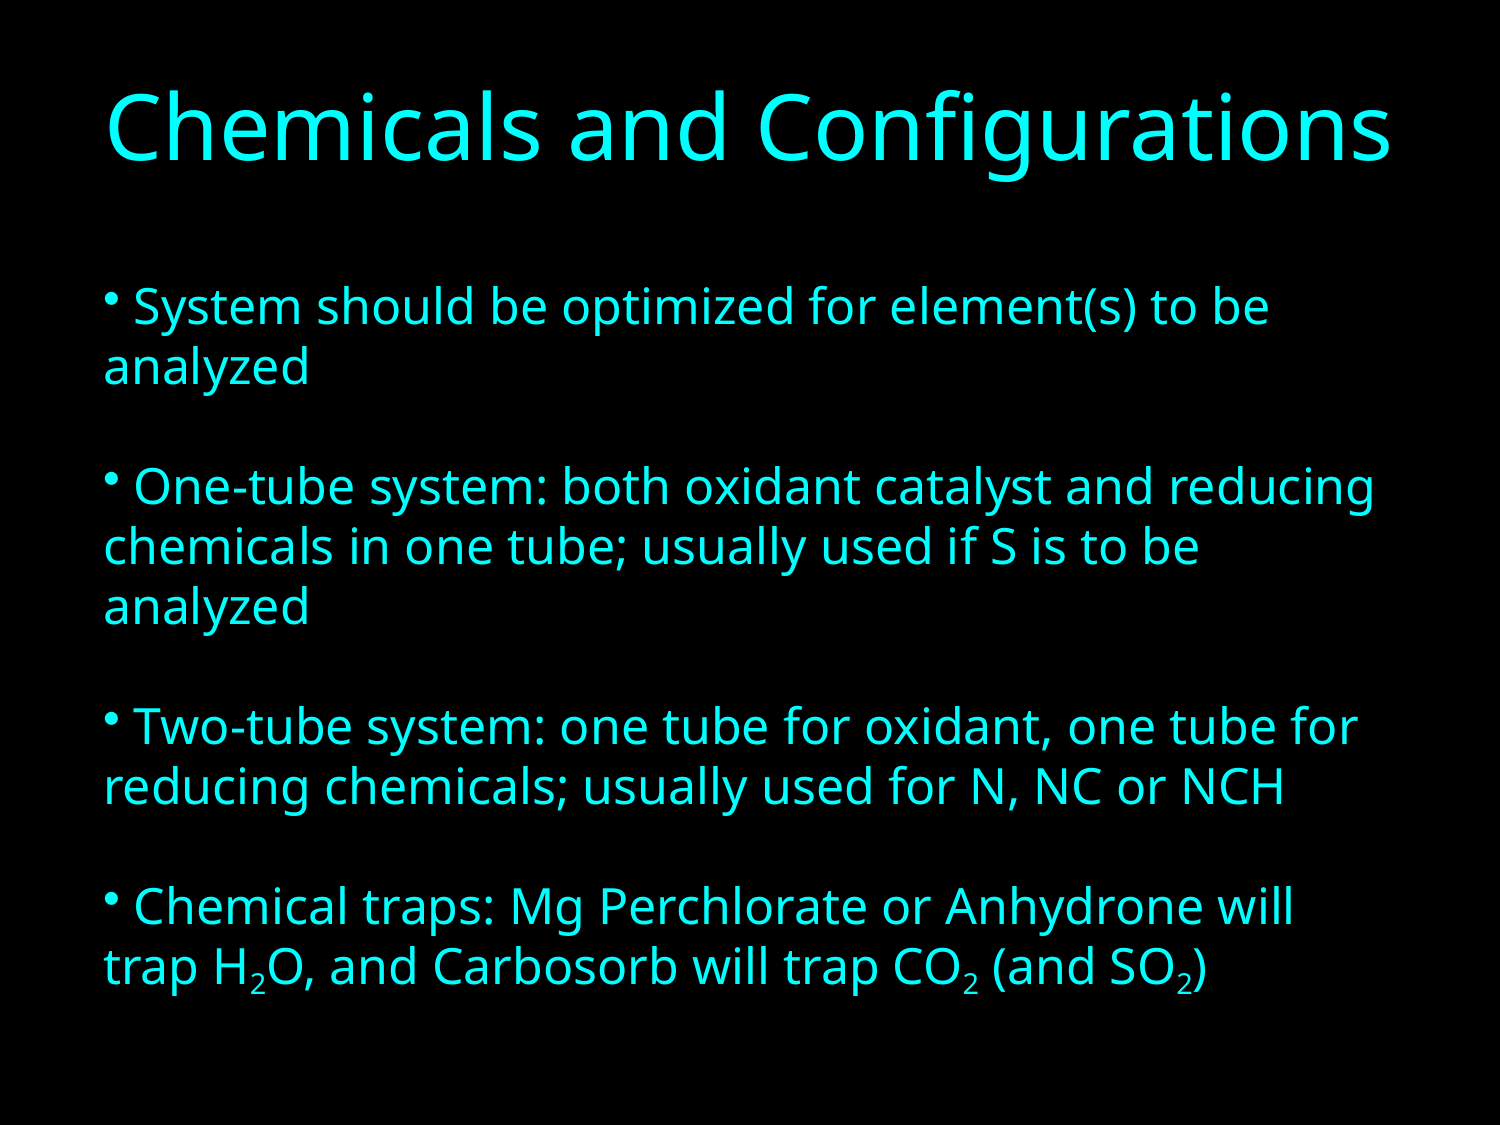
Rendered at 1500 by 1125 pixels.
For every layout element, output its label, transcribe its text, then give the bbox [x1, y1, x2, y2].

title Chemicals and Configurations [0, 45, 1500, 203]
text_box System should be optimized for element(s) to be analyzed One-tube system: both oxidant catalyst and reducing chemicals in one tube; usually used if S is to be analyzed Two-tube system: one tube for oxidant, one tube for reducing chemicals; usually used for N, NC or NCH Chemical traps: Mg Perchlorate or Anhydrone will trap H2O, and Carbosorb will trap CO2 (and SO2) [88, 267, 1402, 1008]
